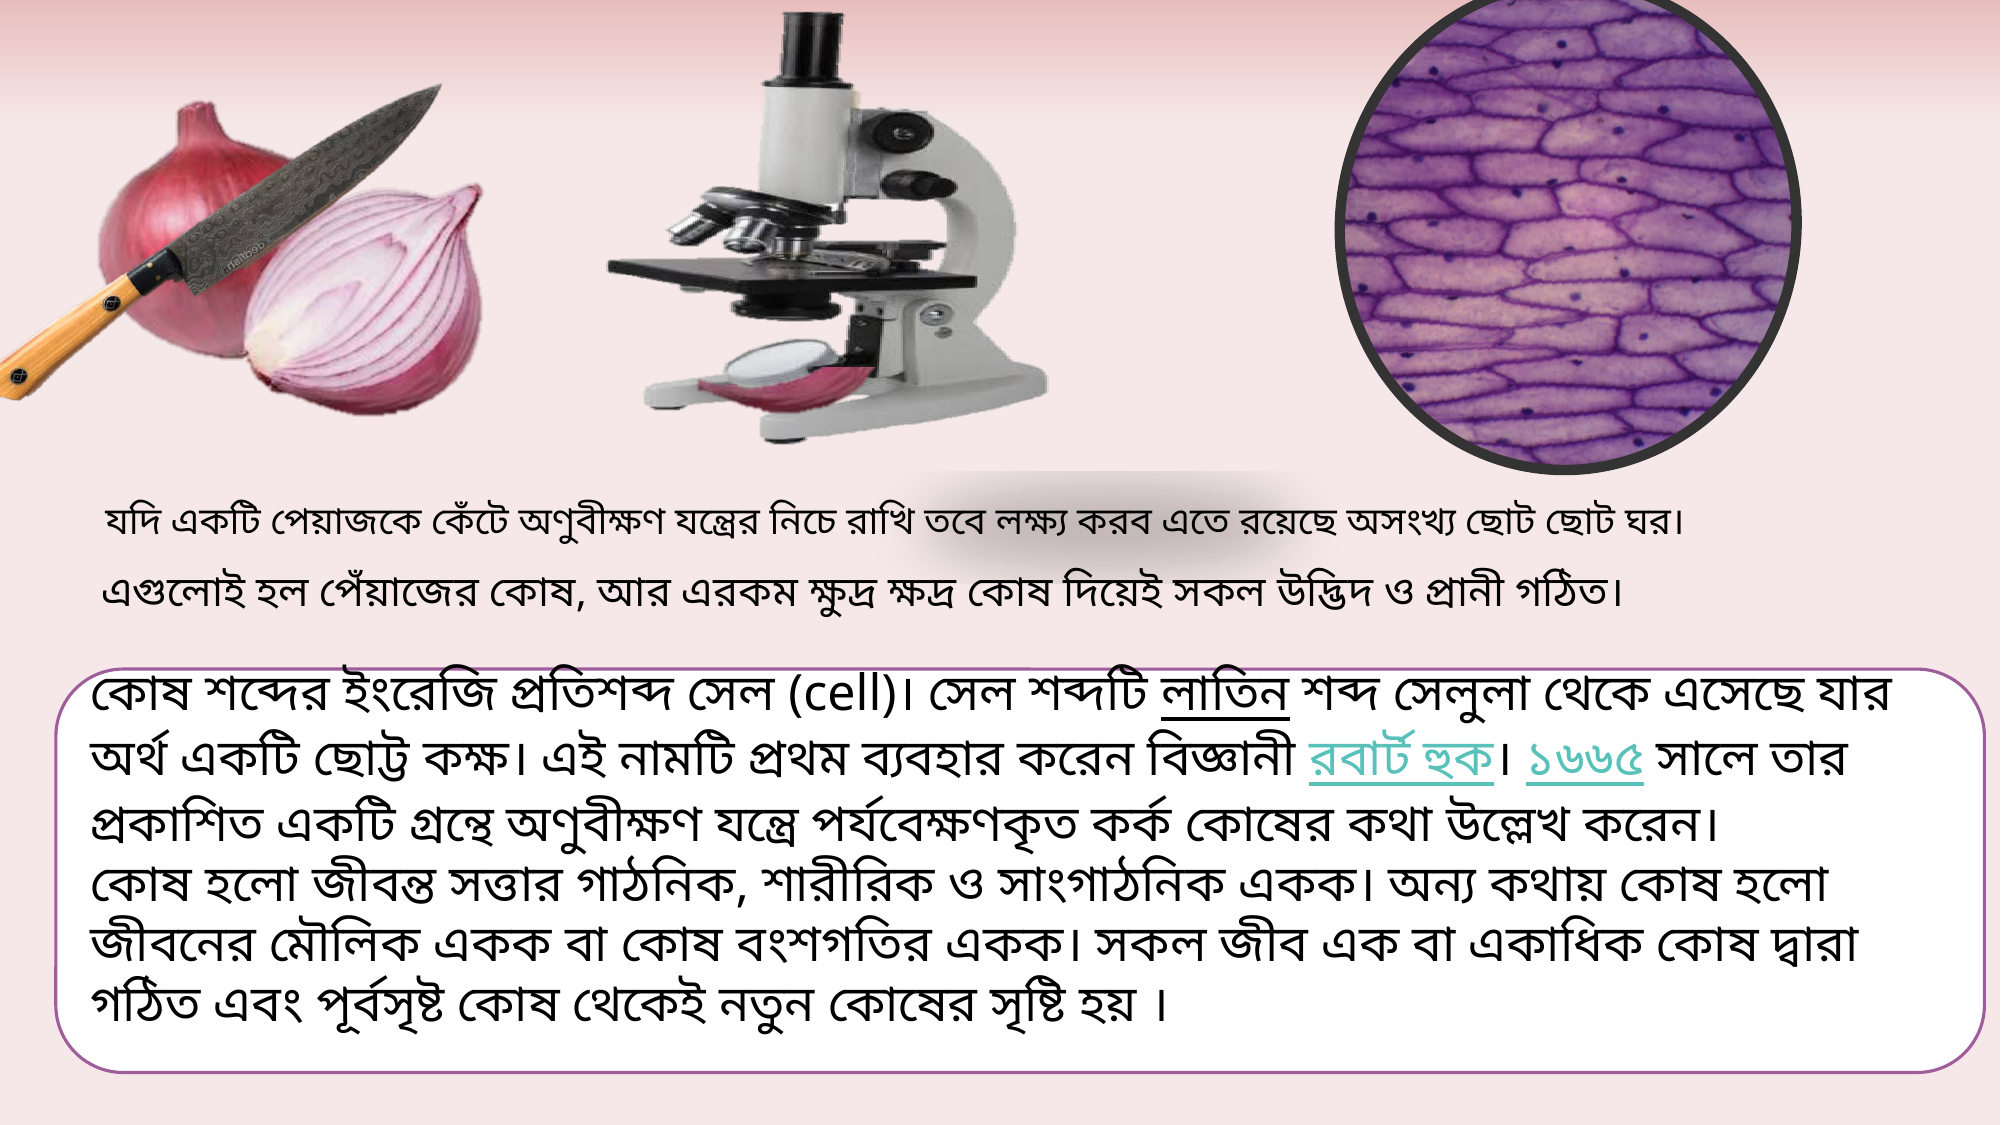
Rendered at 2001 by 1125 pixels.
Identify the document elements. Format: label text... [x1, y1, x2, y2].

picture [0, 0, 1256, 497]
text_box কোষ শব্দের ইংরেজি প্রতিশব্দ সেল (cell)। সেল শব্দটি লাতিন শব্দ সেলুলা থেকে এসেছে যার অর্থ একটি ছোট্ট কক্ষ। এই নামটি প্রথম ব্যবহার করেন বিজ্ঞানী রবার্ট হুক। ১৬৬৫ সালে তার প্রকাশিত একটি গ্রন্থে অণুবীক্ষণ যন্ত্রে পর্যবেক্ষণকৃত কর্ক কোষের কথা উল্লেখ করেন। কোষ হলো জীবন্ত সত্তার গাঠনিক, শারীরিক ও সাংগাঠনিক একক। অন্য কথায় কোষ হলো জীবনের মৌলিক একক বা কোষ বংশগতির একক। সকল জীব এক বা একাধিক কোষ দ্বারা গঠিত এবং পূর্বসৃষ্ট কোষ থেকেই নতুন কোষের সৃষ্টি হয় । [54, 667, 1986, 1075]
picture [1323, 0, 1813, 460]
text_box এগুলোই হল পেঁয়াজের কোষ, আর এরকম ক্ষুদ্র ক্ষদ্র কোষ দিয়েই সকল উদ্ভিদ ও প্রানী গঠিত। [86, 557, 1869, 622]
text_box যদি একটি পেয়াজকে কেঁটে অণুবীক্ষণ যন্ত্রের নিচে রাখি তবে লক্ষ্য করব এতে র‍য়েছে অসংখ্য ছোট ছোট ঘর। [73, 460, 1882, 555]
